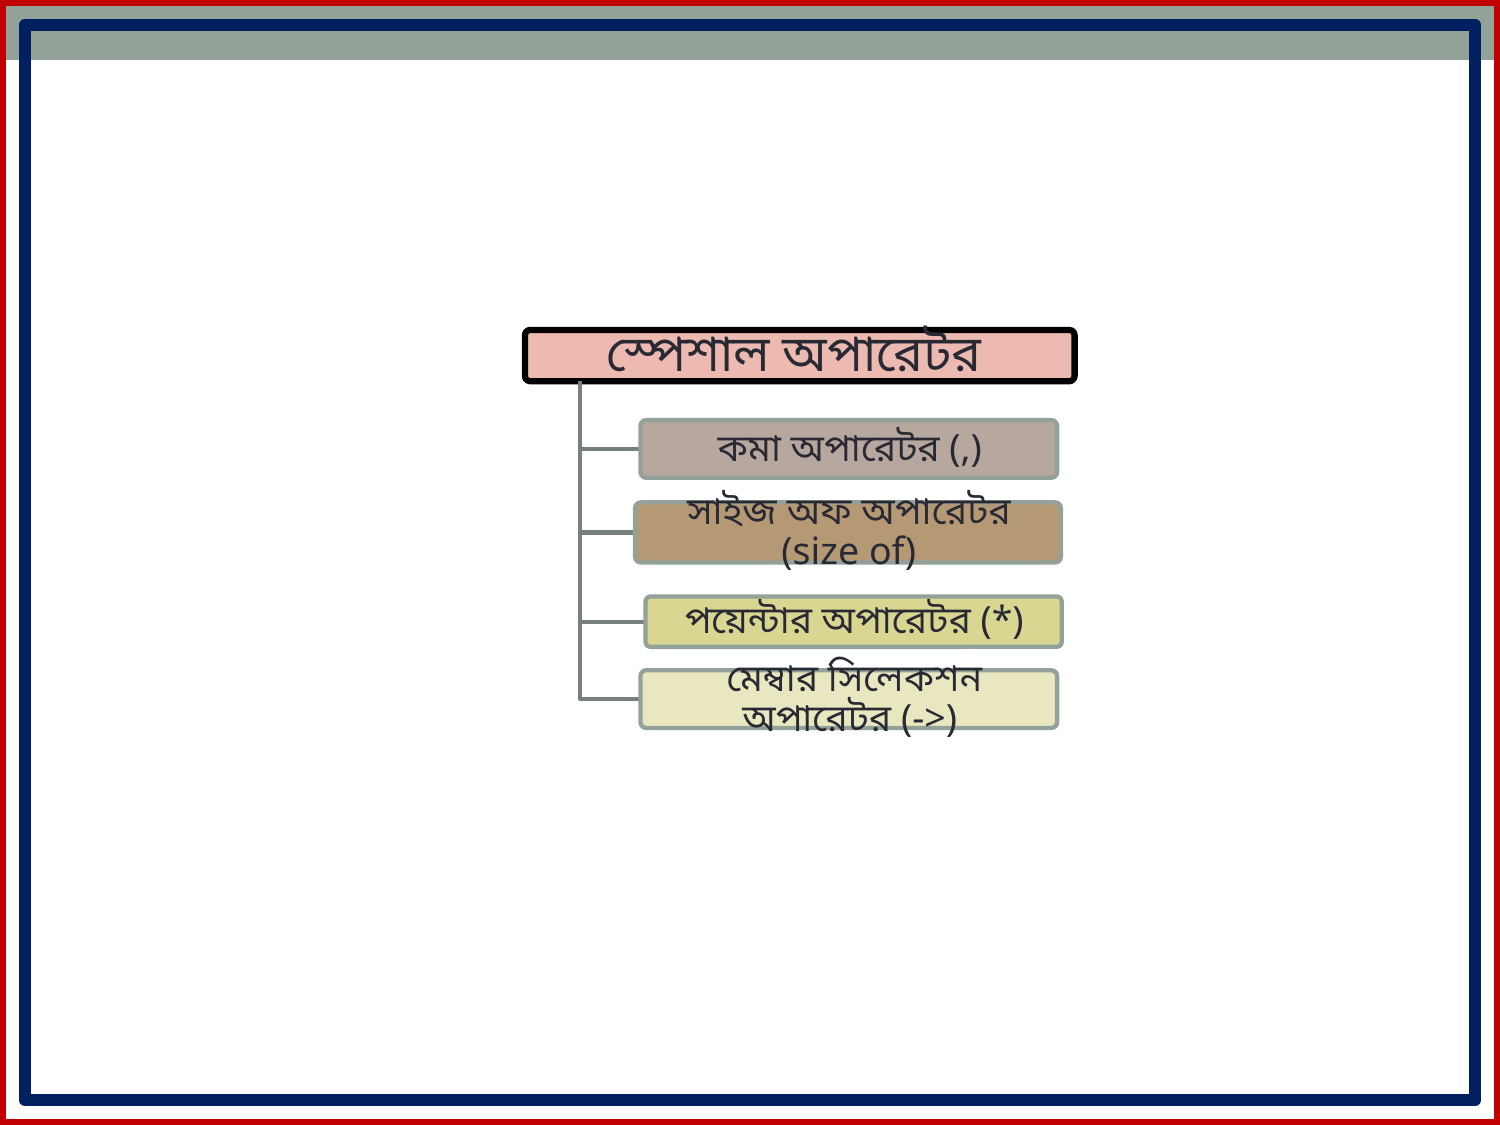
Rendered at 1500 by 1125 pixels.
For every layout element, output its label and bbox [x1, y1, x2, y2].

text_box [524, 274, 1076, 834]
